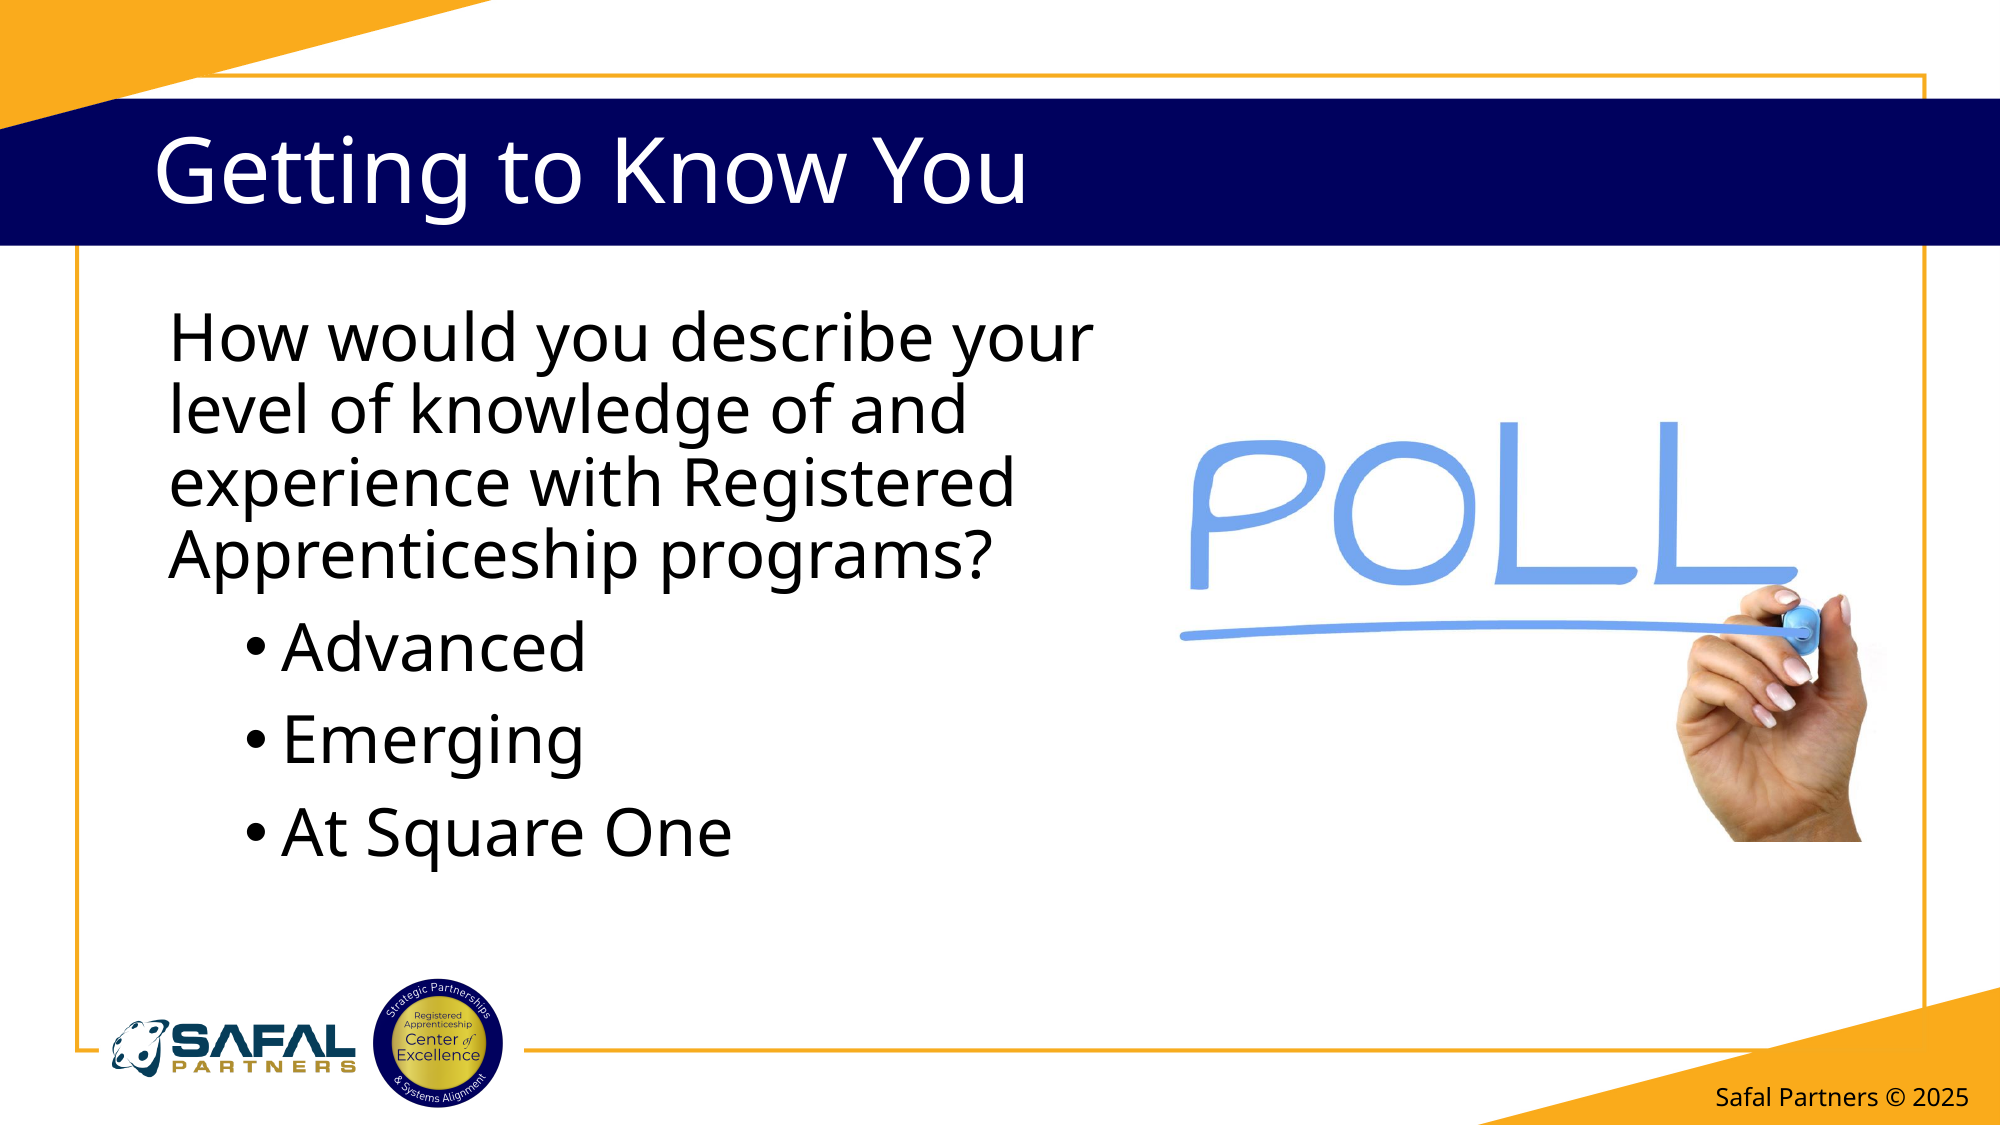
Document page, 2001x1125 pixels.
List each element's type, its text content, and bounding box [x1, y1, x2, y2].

list How would you describe your level of knowledge of and experience with Registered Apprenticeship programs? Advanced Emerging At Square One [153, 296, 1117, 954]
slide_number Safal Partners © 2025 [1439, 1066, 1985, 1125]
title Getting to Know You 1 [137, 65, 1863, 283]
picture [0, 0, 2000, 1125]
